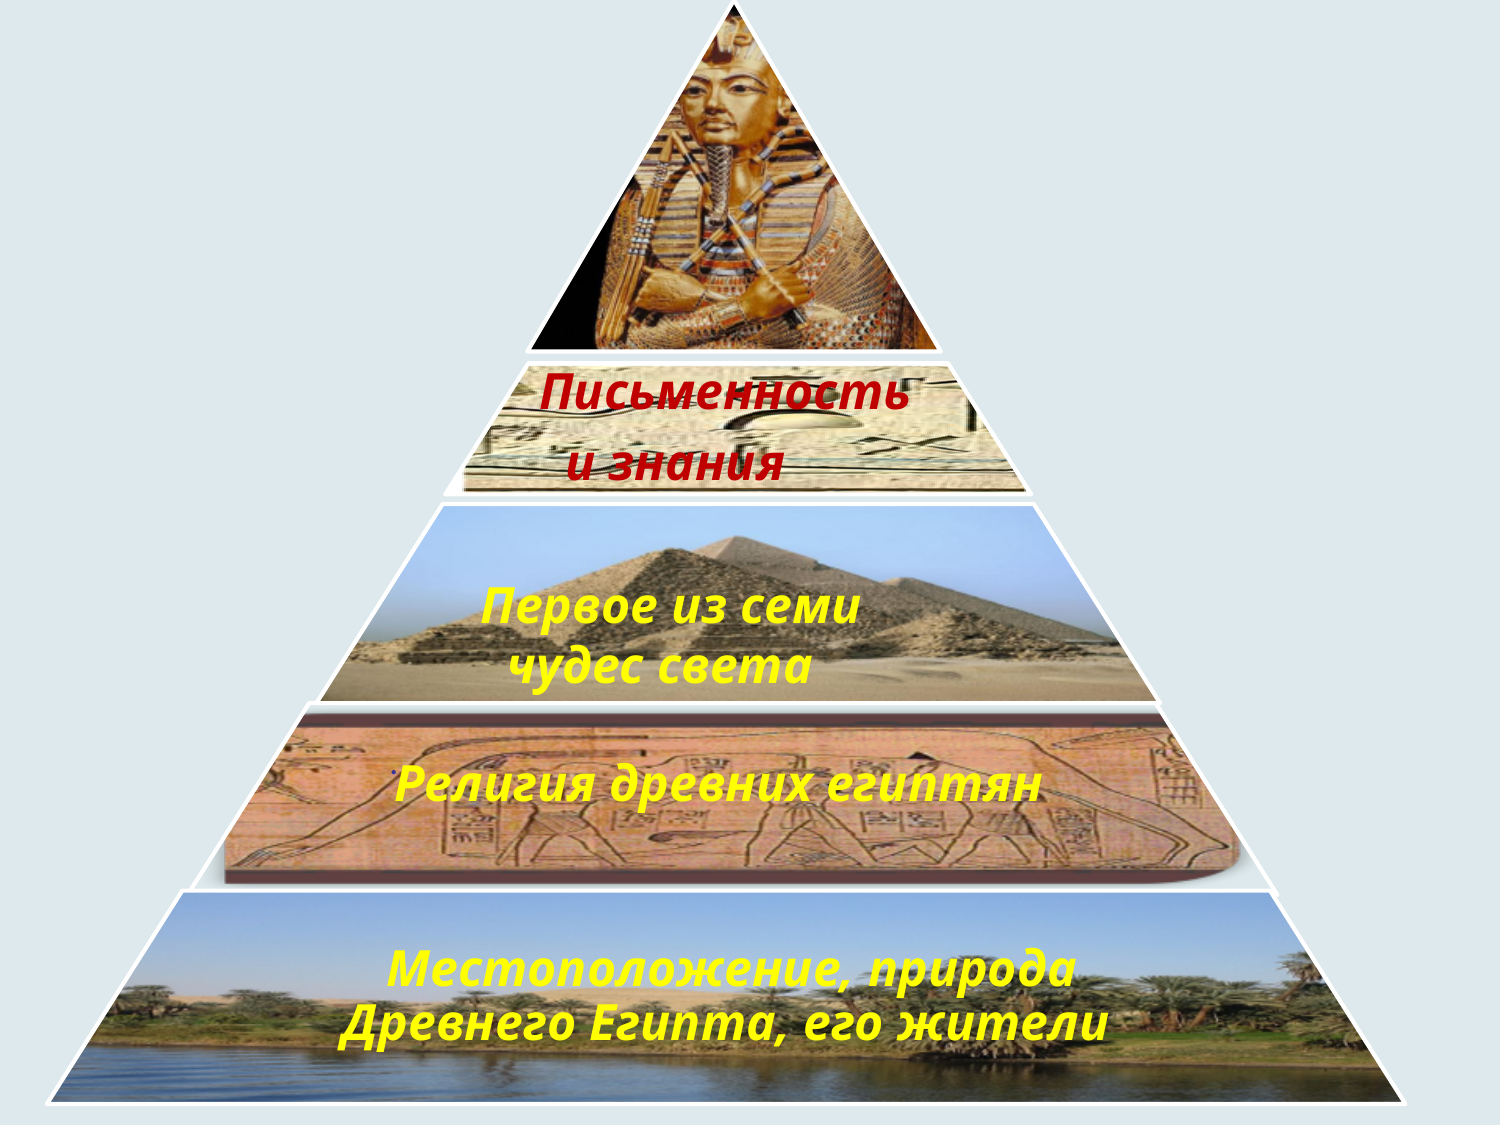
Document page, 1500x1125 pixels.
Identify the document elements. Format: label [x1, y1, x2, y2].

text_box [187, 702, 1278, 889]
text_box [316, 503, 1161, 704]
text_box [527, 0, 942, 352]
text_box [46, 890, 1406, 1105]
text_box [445, 362, 1032, 495]
